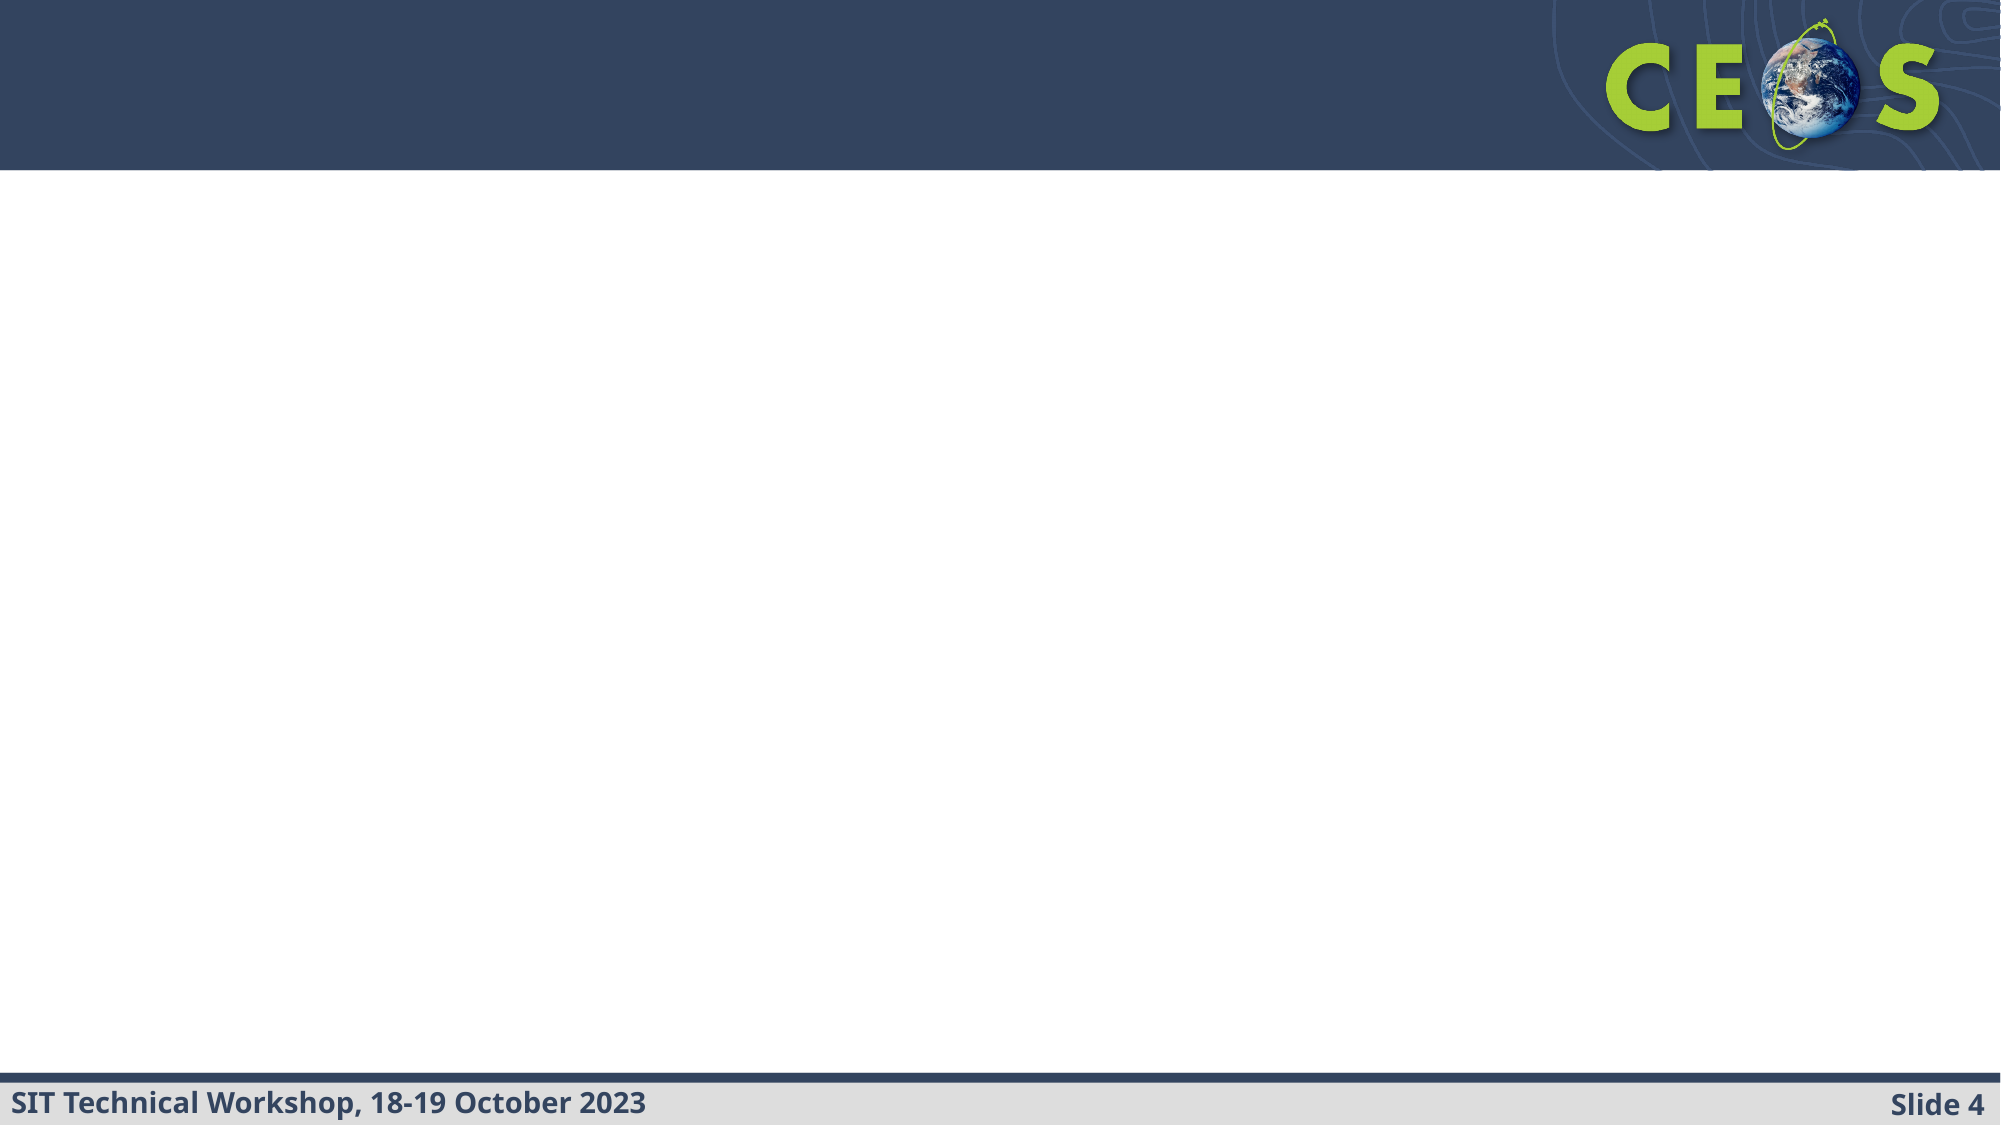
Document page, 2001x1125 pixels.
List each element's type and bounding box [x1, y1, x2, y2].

picture [1606, 18, 1939, 150]
